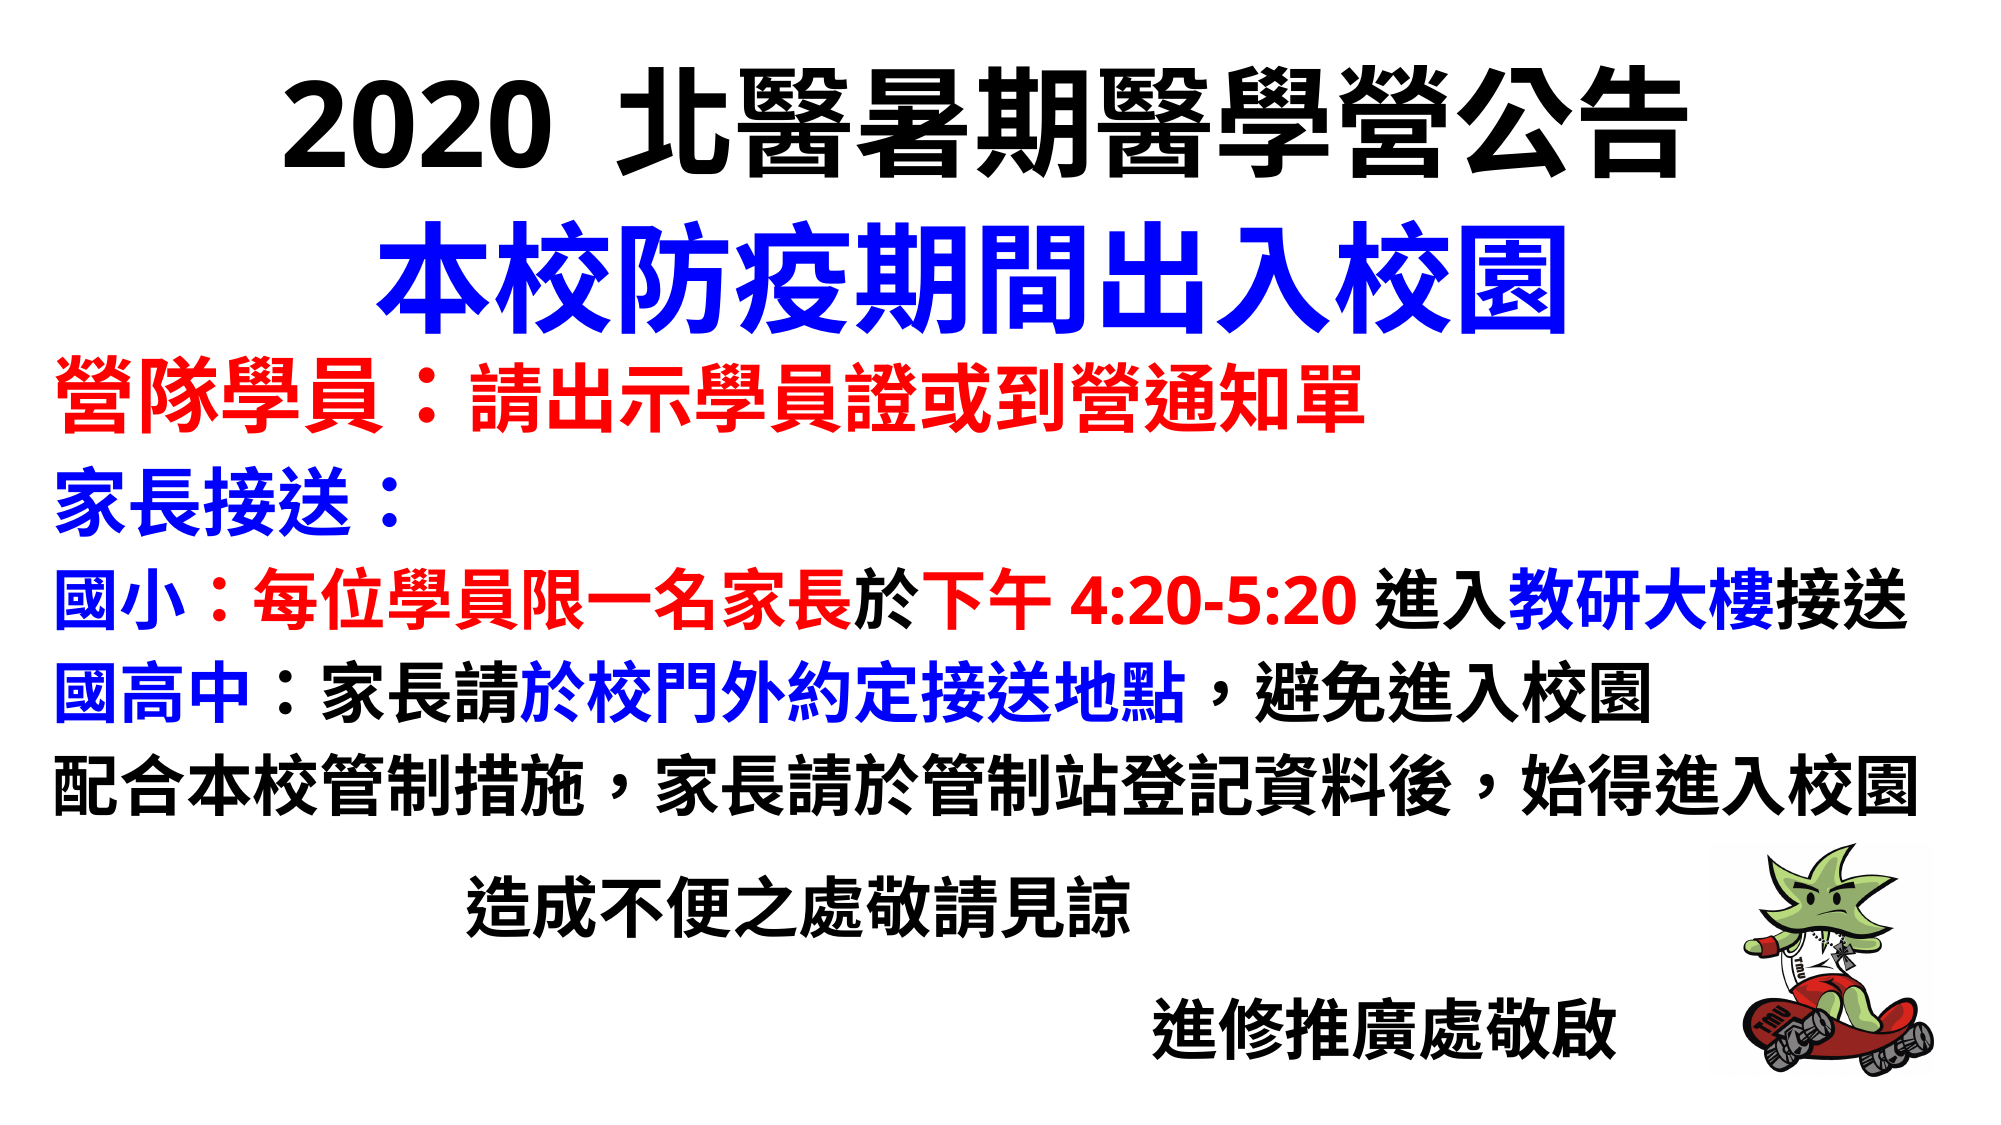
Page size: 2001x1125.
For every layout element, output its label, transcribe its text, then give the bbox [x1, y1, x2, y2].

subtitle 營隊學員：請出示學員證或到營通知單 家長接送： 國小：每位學員限一名家長於下午4:20-5:20進入教研大樓接送 國高中：家長請於校門外約定接送地點，避免進入校園 配合本校管制措施，家長請於管制站登記資料後，始得進入校園 造成不便之處敬請見諒 進修推廣處敬啟 [37, 347, 1968, 1103]
picture [1709, 843, 1934, 1077]
title 2020 北醫暑期醫學營公告 本校防疫期間出入校園 [73, 27, 1901, 347]
